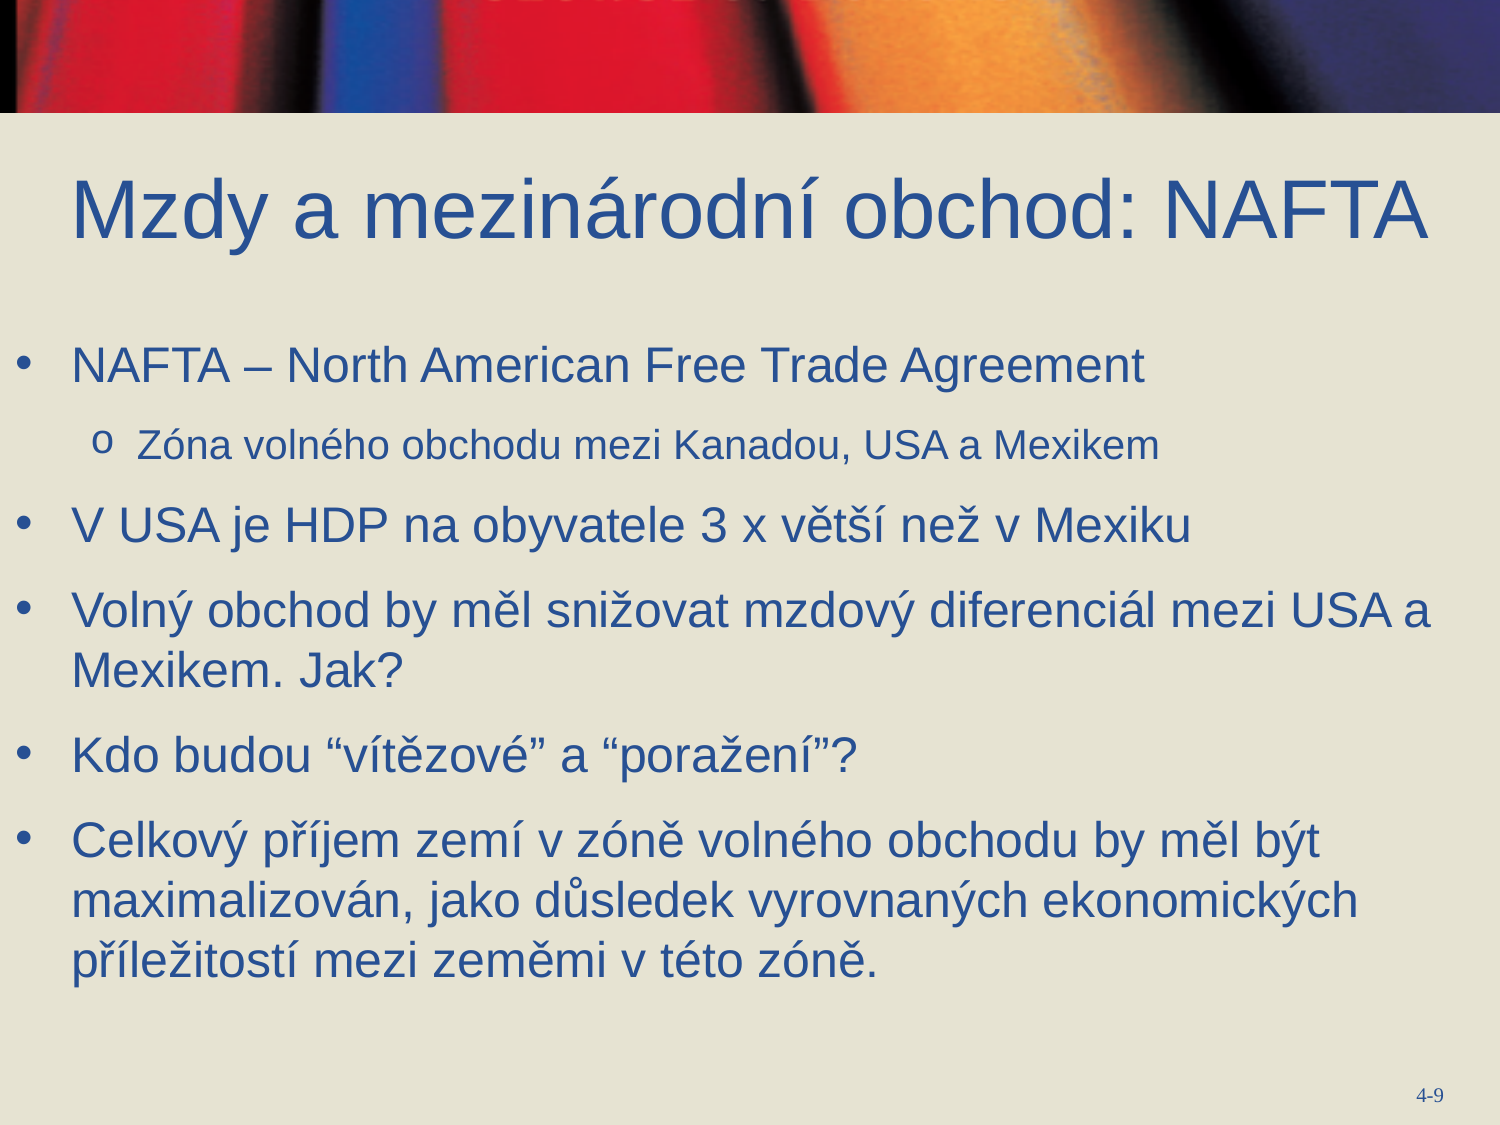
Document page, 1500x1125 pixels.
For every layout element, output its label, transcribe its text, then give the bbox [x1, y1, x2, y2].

list NAFTA – North American Free Trade Agreement Zóna volného obchodu mezi Kanadou, USA a Mexikem V USA je HDP na obyvatele 3 x větší než v Mexiku Volný obchod by měl snižovat mzdový diferenciál mezi USA a Mexikem. Jak? Kdo budou “vítězové” a “poražení”? Celkový příjem zemí v zóně volného obchodu by měl být maximalizován, jako důsledek vyrovnaných ekonomických příležitostí mezi zeměmi v této zóně. [0, 324, 1500, 1026]
title Mzdy a mezinárodní obchod: NAFTA [0, 137, 1500, 263]
picture [0, 0, 1500, 113]
